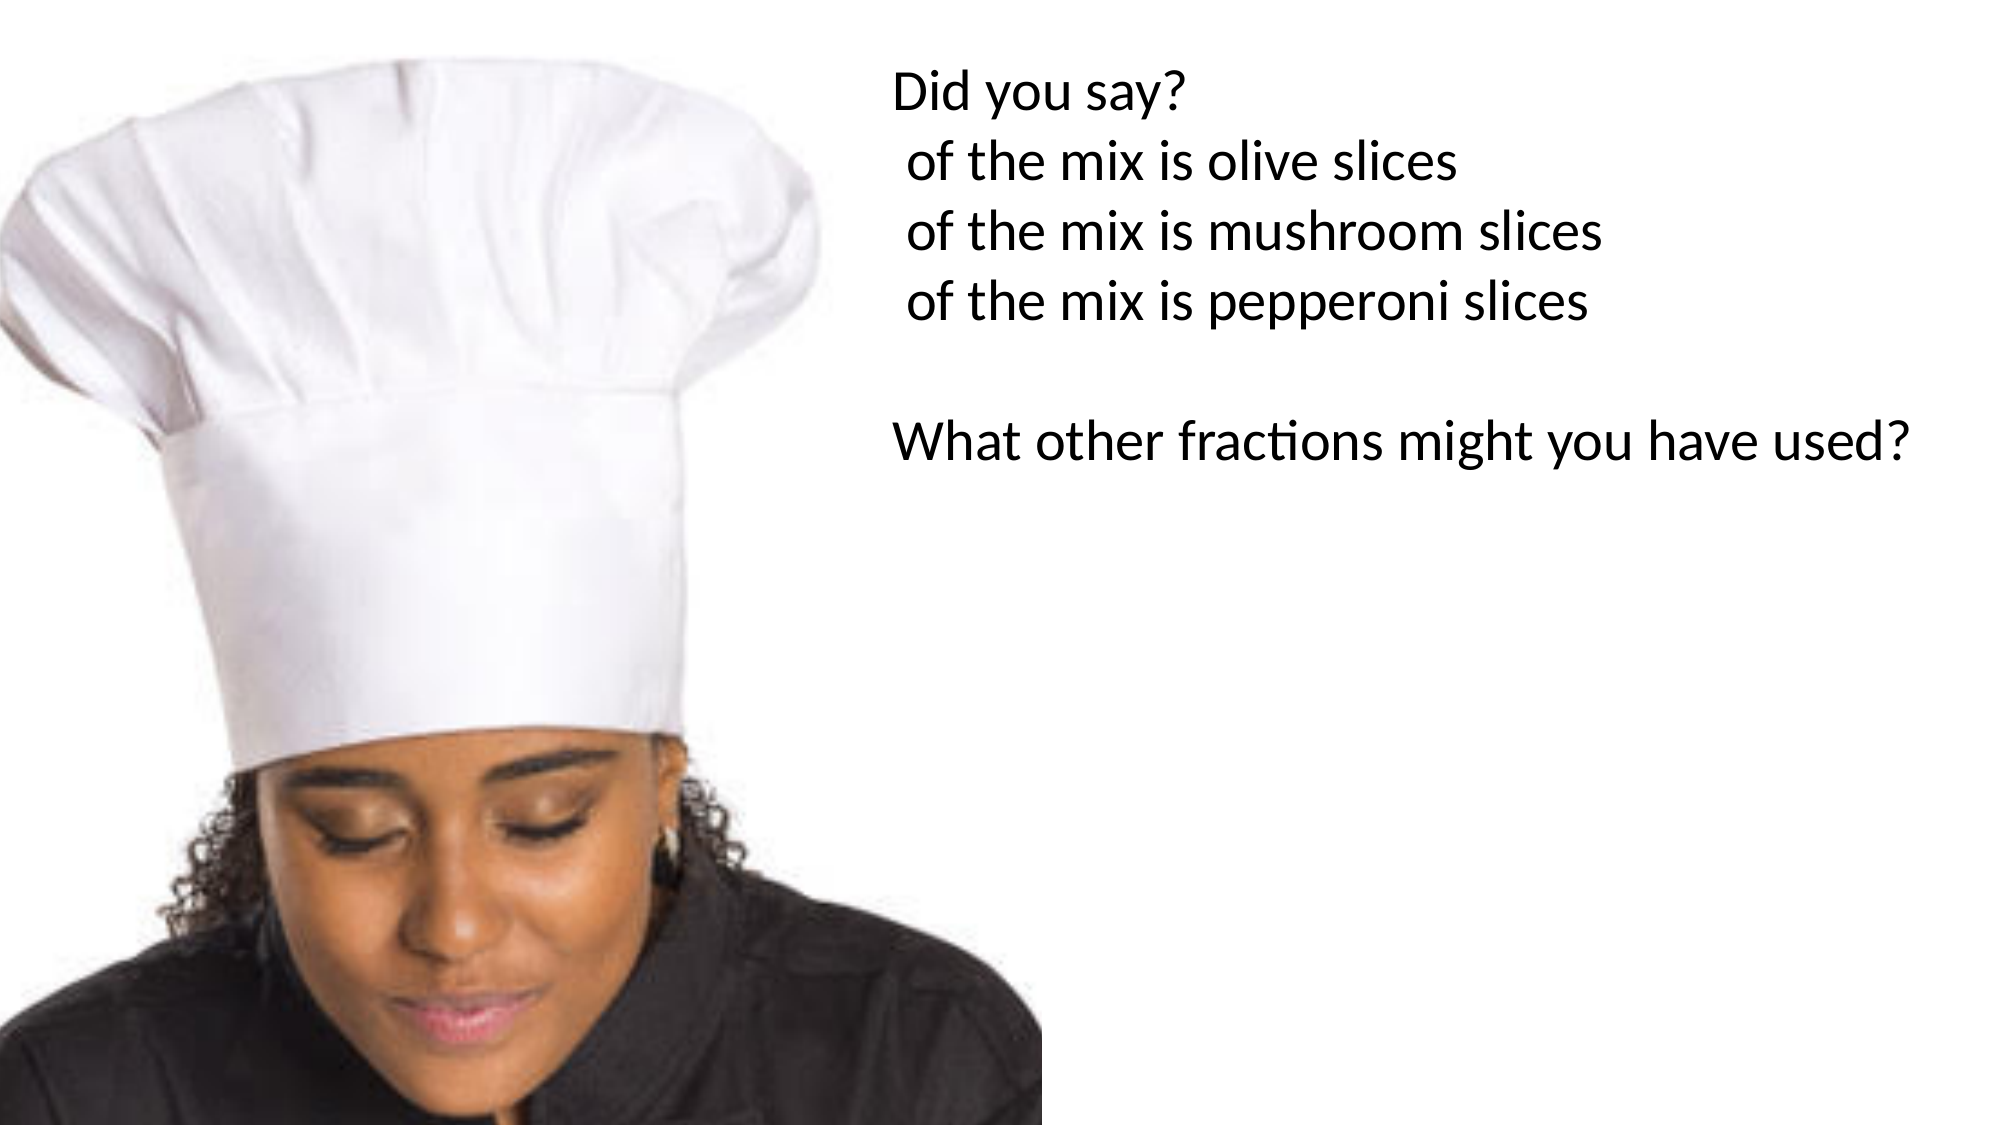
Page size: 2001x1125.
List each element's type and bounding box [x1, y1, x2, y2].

picture [0, 0, 1042, 1125]
